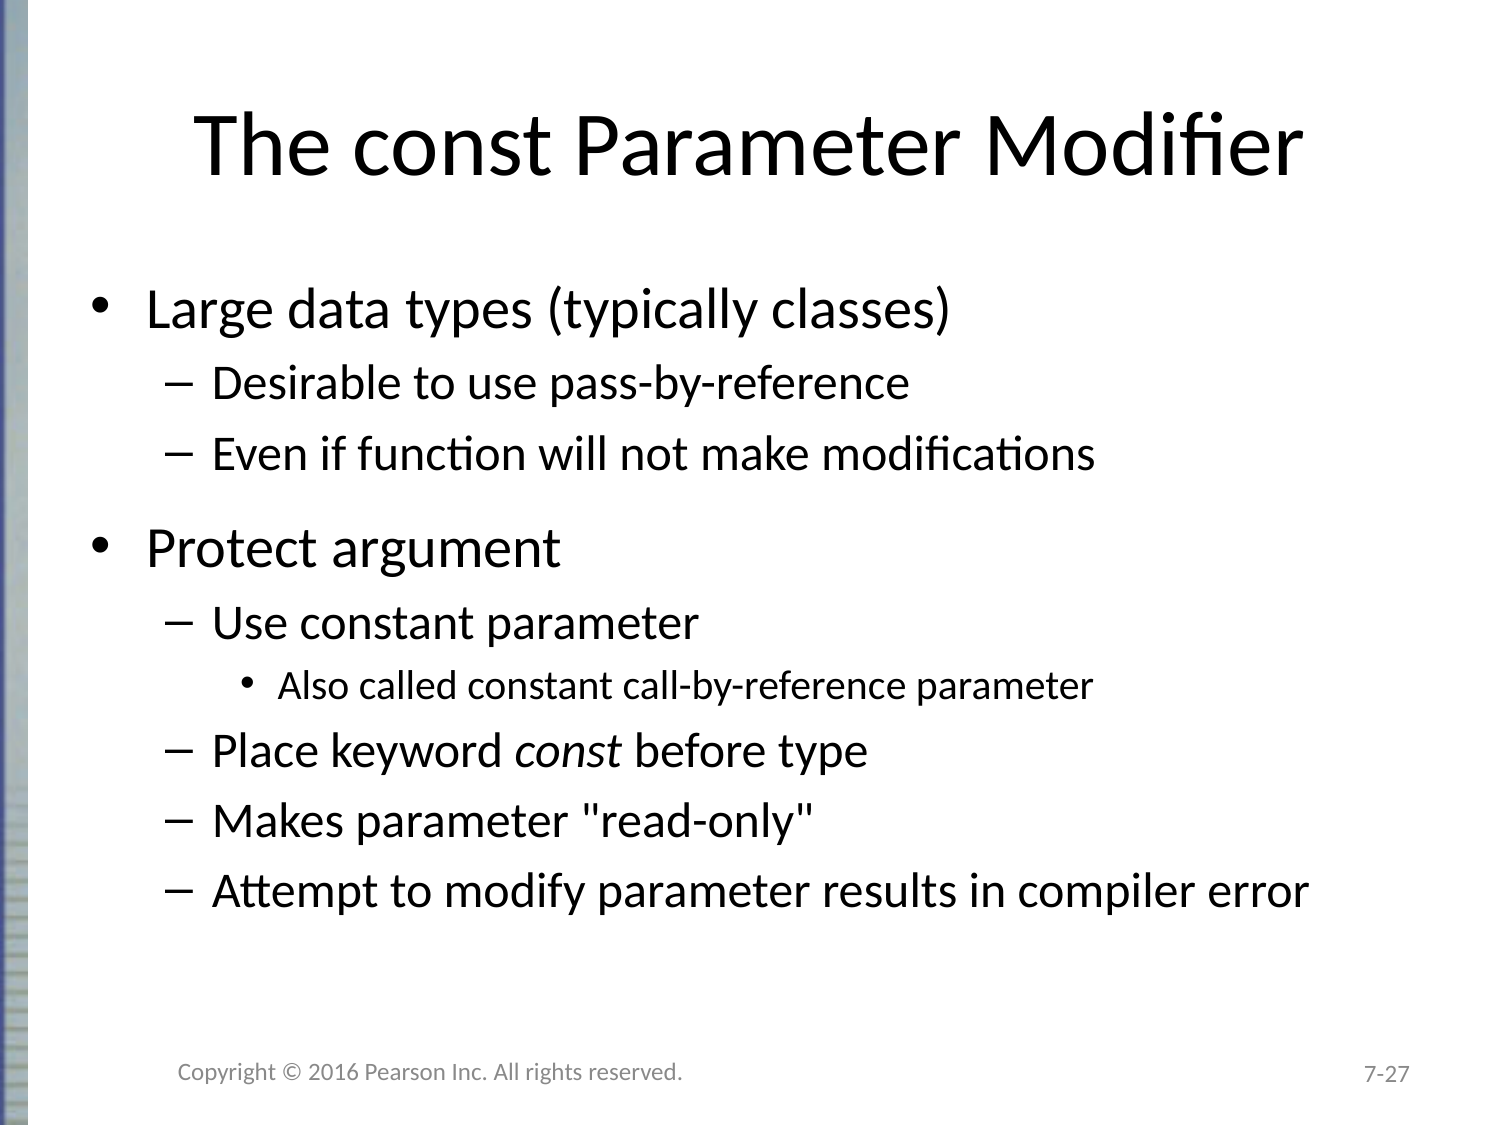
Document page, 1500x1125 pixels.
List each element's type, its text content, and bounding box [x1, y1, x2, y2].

picture [0, 0, 28, 1125]
list Large data types (typically classes) Desirable to use pass-by-reference Even if function will not make modifications Protect argument Use constant parameter Also called constant call-by-reference parameter Place keyword const before type Makes parameter "read-only" Attempt to modify parameter results in compiler error [75, 262, 1425, 1005]
footer Copyright © 2016 Pearson Inc. All rights reserved. [75, 1040, 788, 1100]
slide_number 7-27 [1074, 1042, 1425, 1103]
title The const Parameter Modifier [75, 45, 1425, 233]
